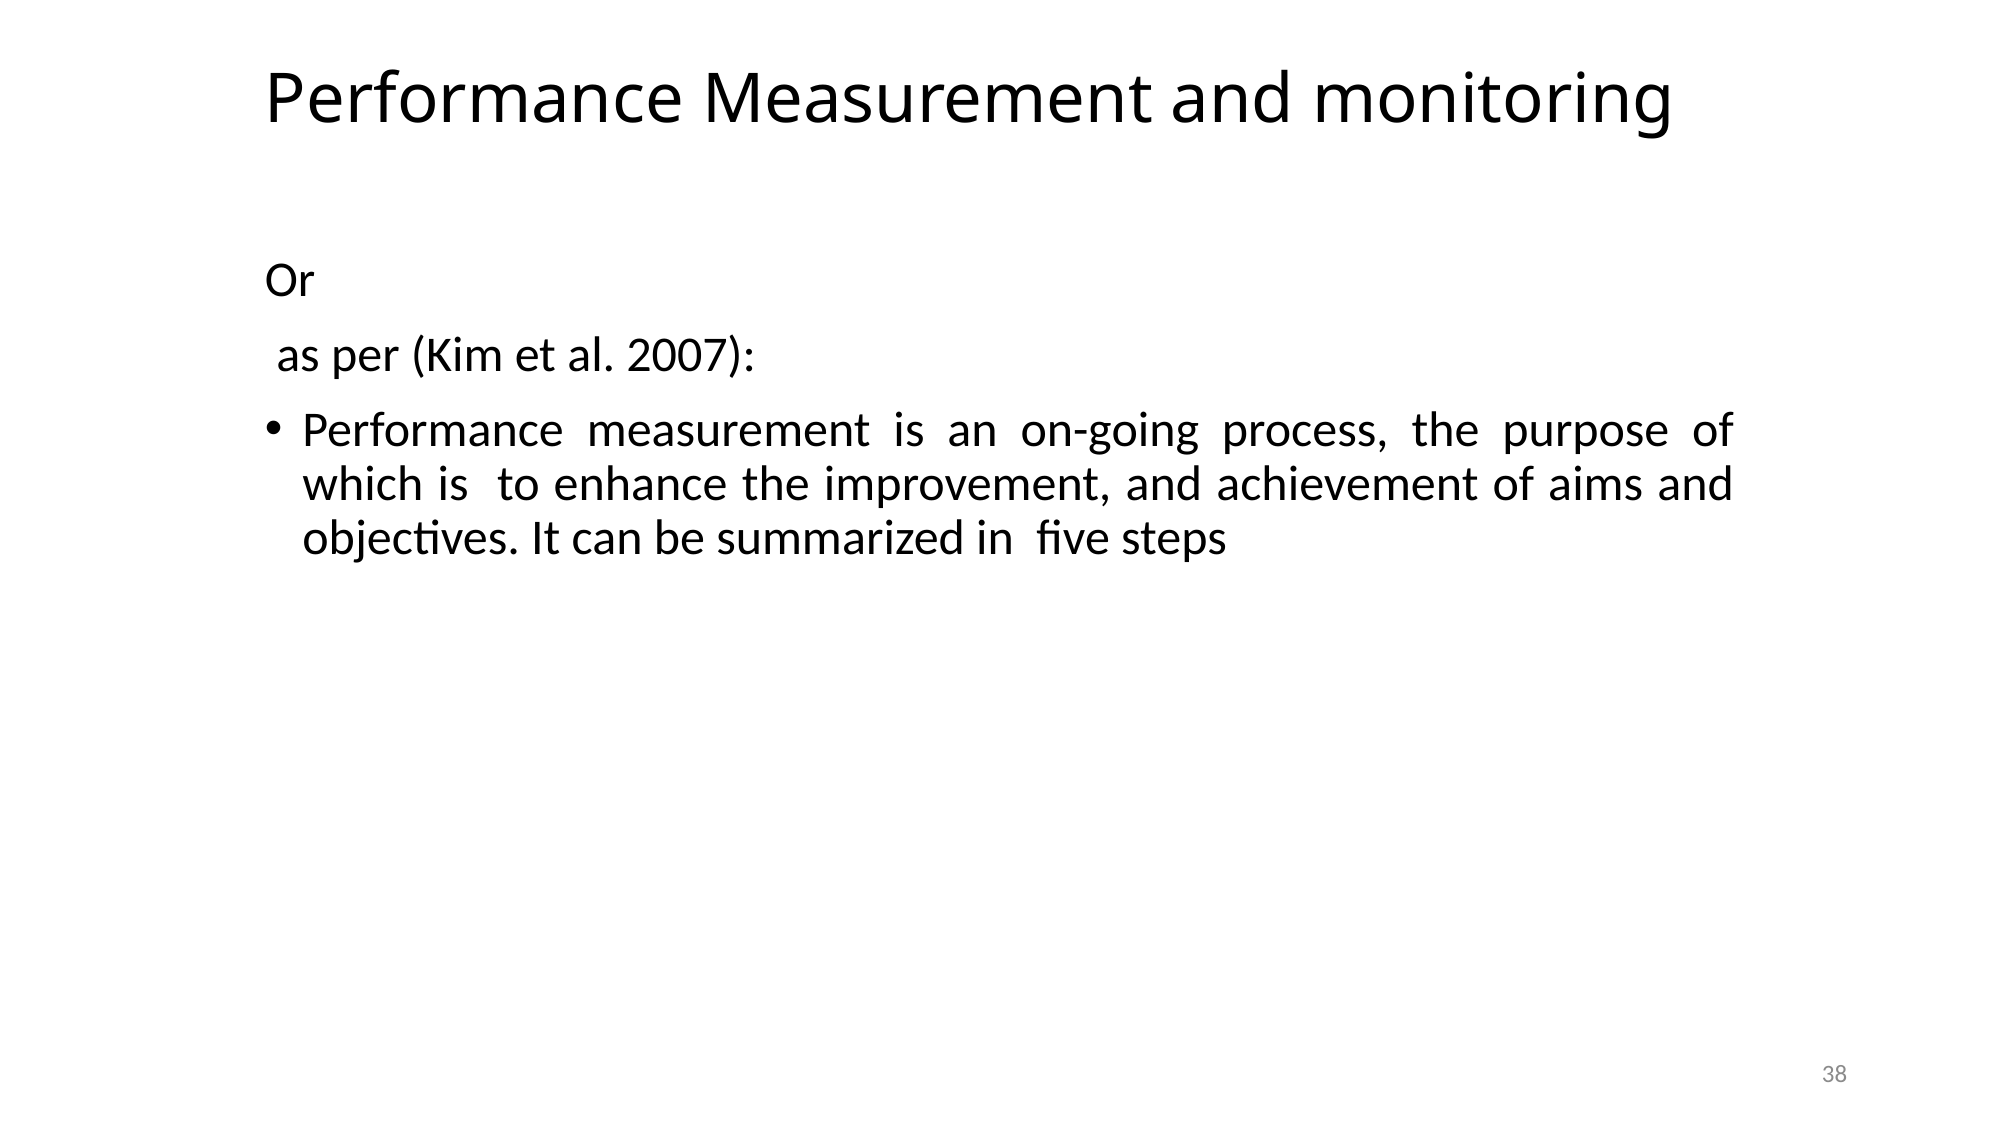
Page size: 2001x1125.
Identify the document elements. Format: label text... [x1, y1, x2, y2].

list Or as per (Kim et al. 2007): Performance measurement is an on-going process, the purpose of which is to enhance the improvement, and achievement of aims and objectives. It can be summarized in five steps [249, 246, 1750, 1125]
slide_number 38 [1750, 1042, 1863, 1103]
title Performance Measurement and monitoring [249, 37, 1750, 164]
